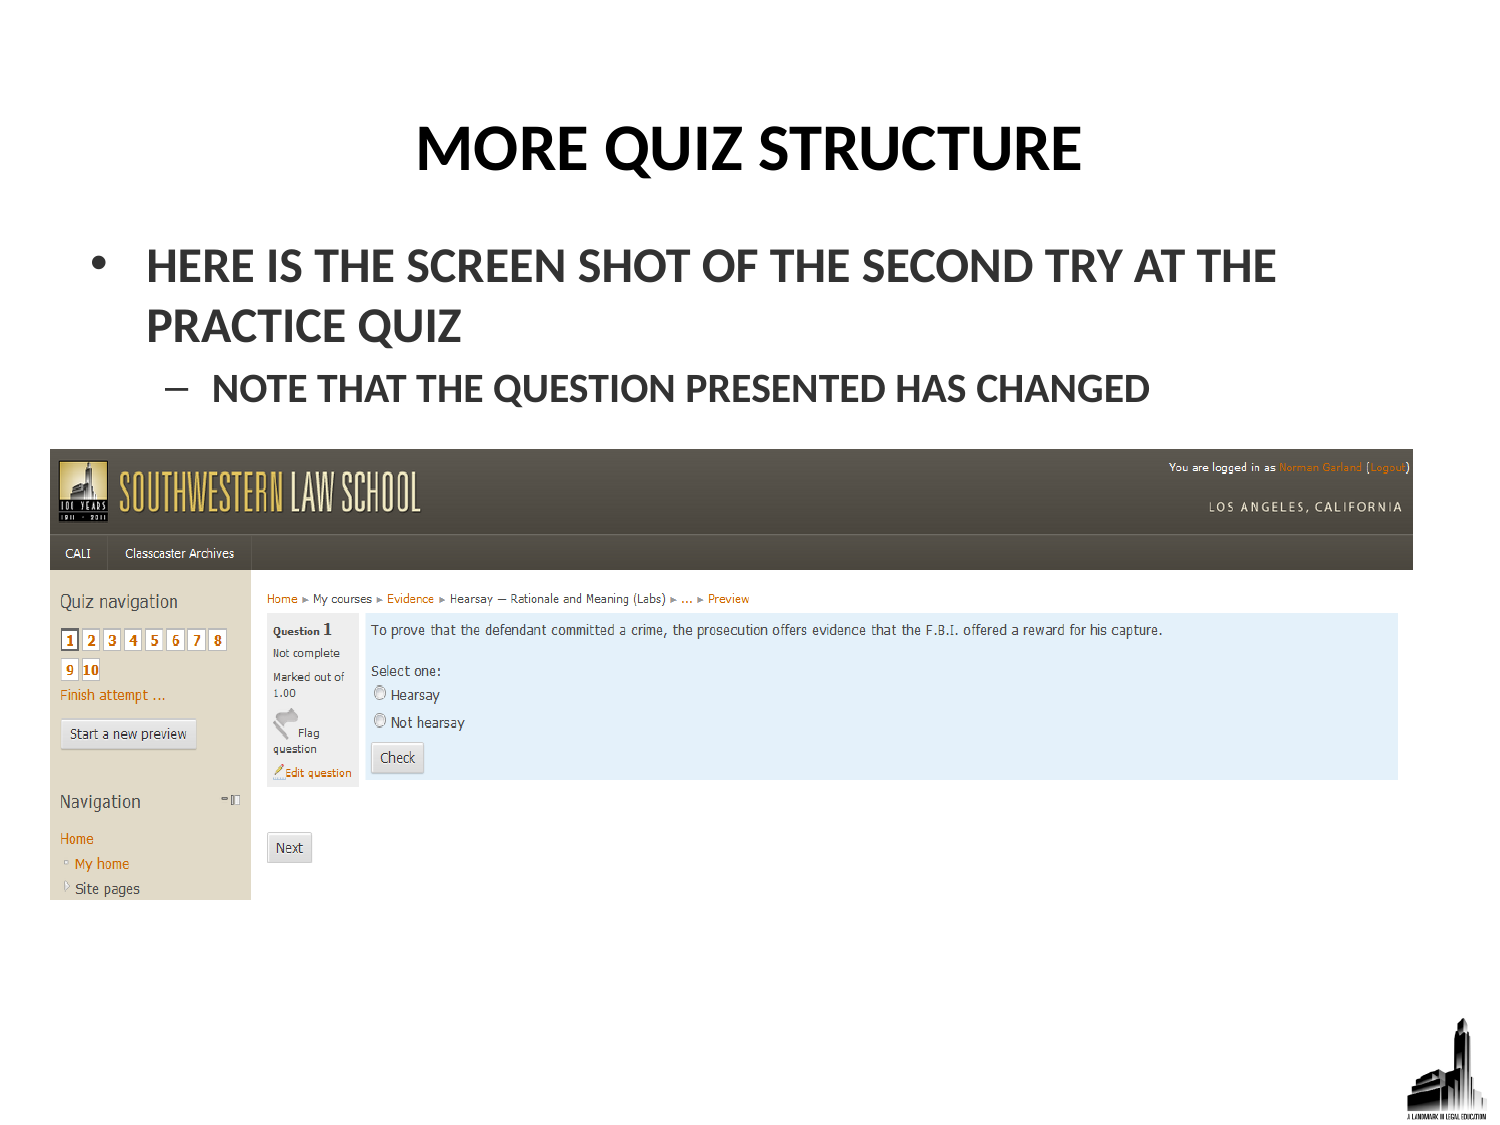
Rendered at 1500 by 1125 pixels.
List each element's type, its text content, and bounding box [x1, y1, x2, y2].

list HERE IS THE SCREEN SHOT OF THE SECOND TRY AT THE PRACTICE QUIZ NOTE THAT THE QUESTION PRESENTED HAS CHANGED [74, 224, 1426, 1088]
picture [49, 449, 1413, 901]
title MORE QUIZ STRUCTURE [74, 87, 1426, 201]
picture [1397, 1012, 1500, 1125]
